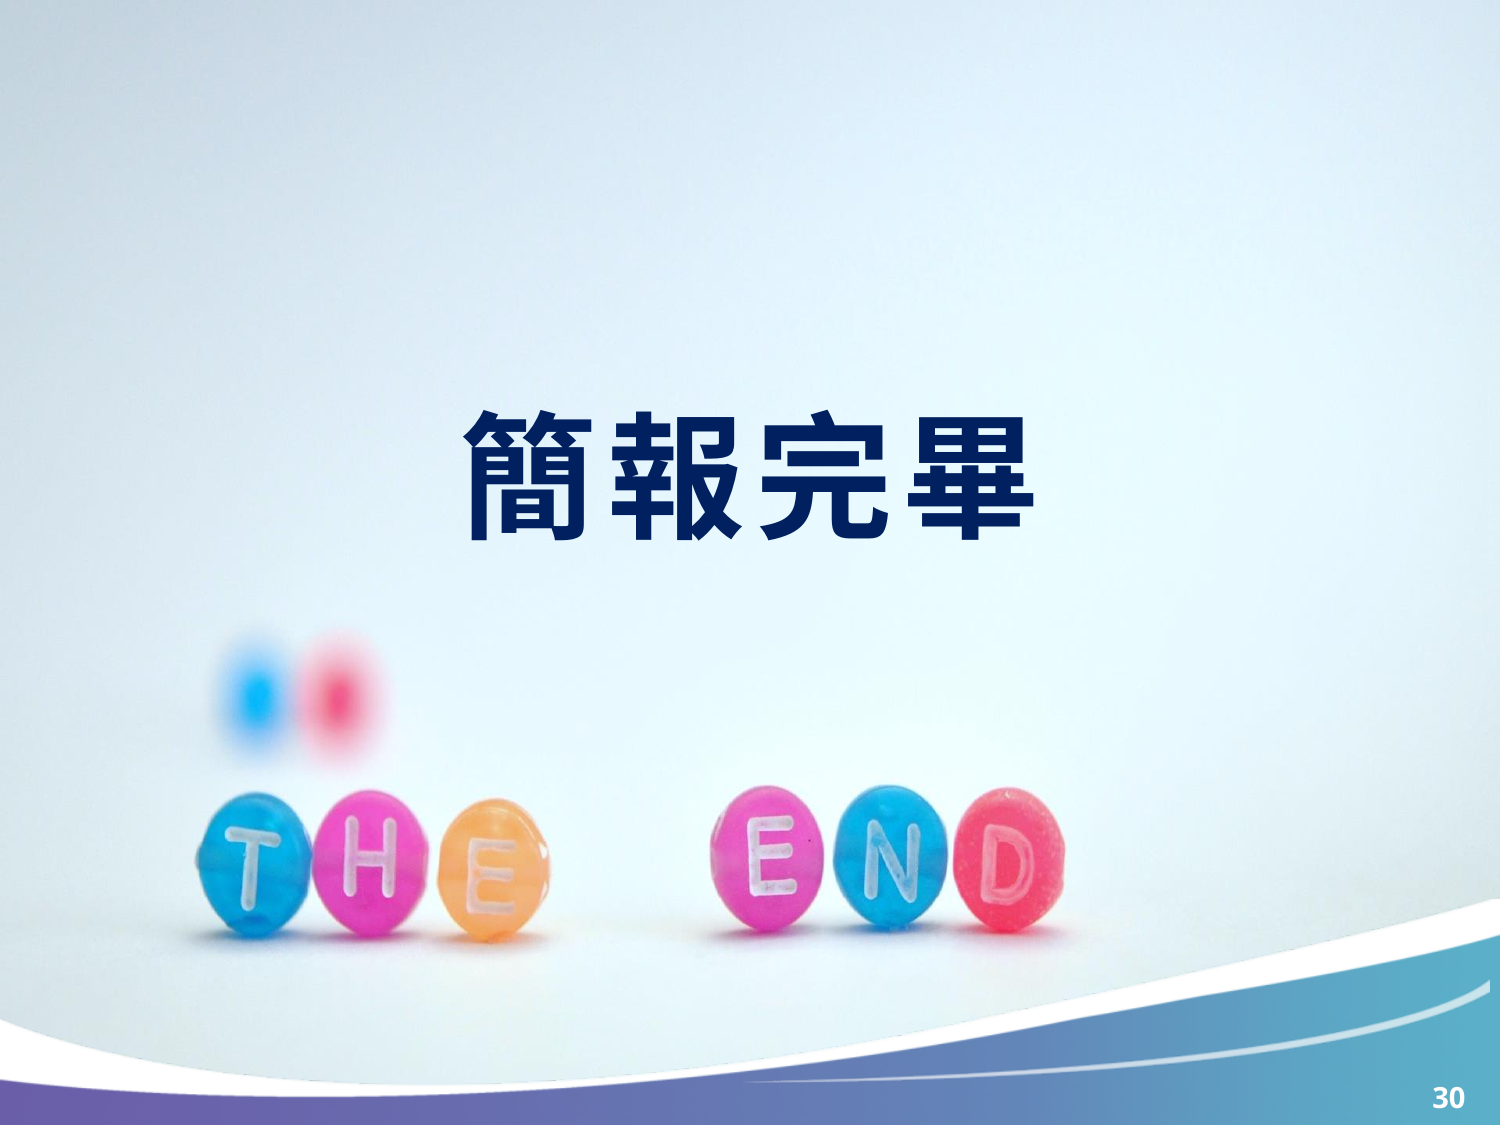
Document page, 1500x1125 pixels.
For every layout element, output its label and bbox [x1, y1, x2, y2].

text_box [0, 0, 1500, 1125]
